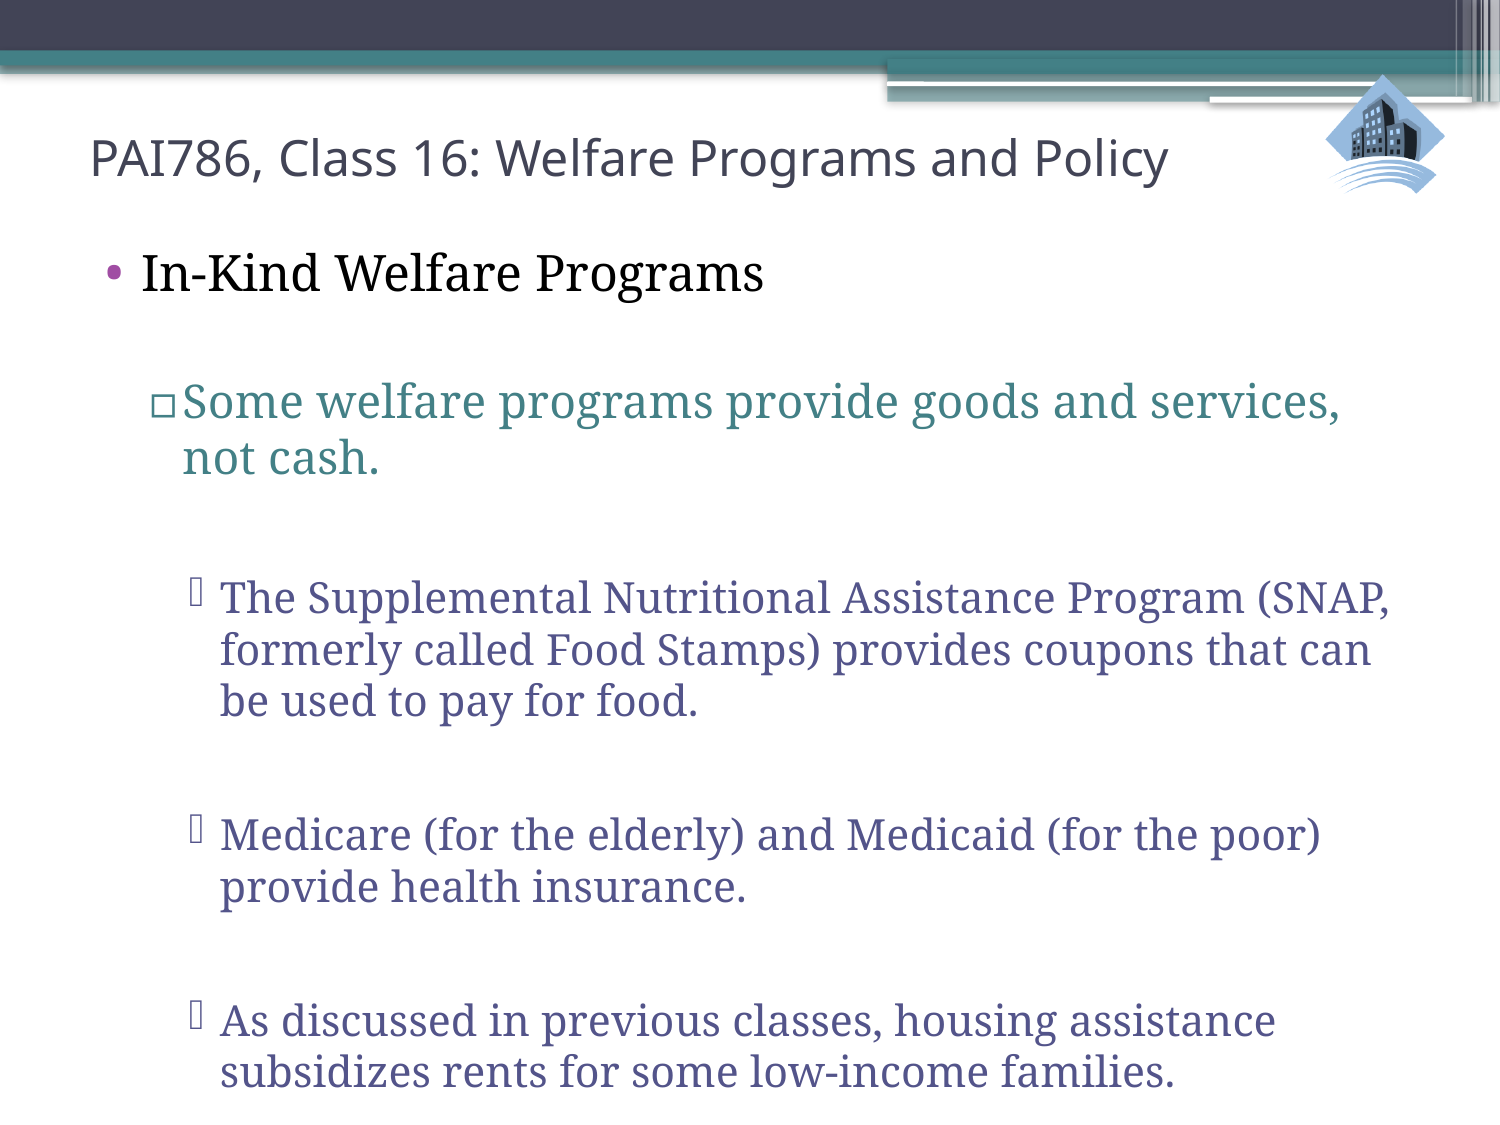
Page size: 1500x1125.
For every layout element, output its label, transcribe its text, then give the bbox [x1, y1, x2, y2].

list In-Kind Welfare Programs Some welfare programs provide goods and services, not cash. The Supplemental Nutritional Assistance Program (SNAP, formerly called Food Stamps) provides coupons that can be used to pay for food. Medicare (for the elderly) and Medicaid (for the poor) provide health insurance. As discussed in previous classes, housing assistance subsidizes rents for some low-income families. [75, 233, 1425, 1113]
title PAI786, Class 16: Welfare Programs and Policy [75, 112, 1319, 200]
picture [1324, 74, 1445, 194]
